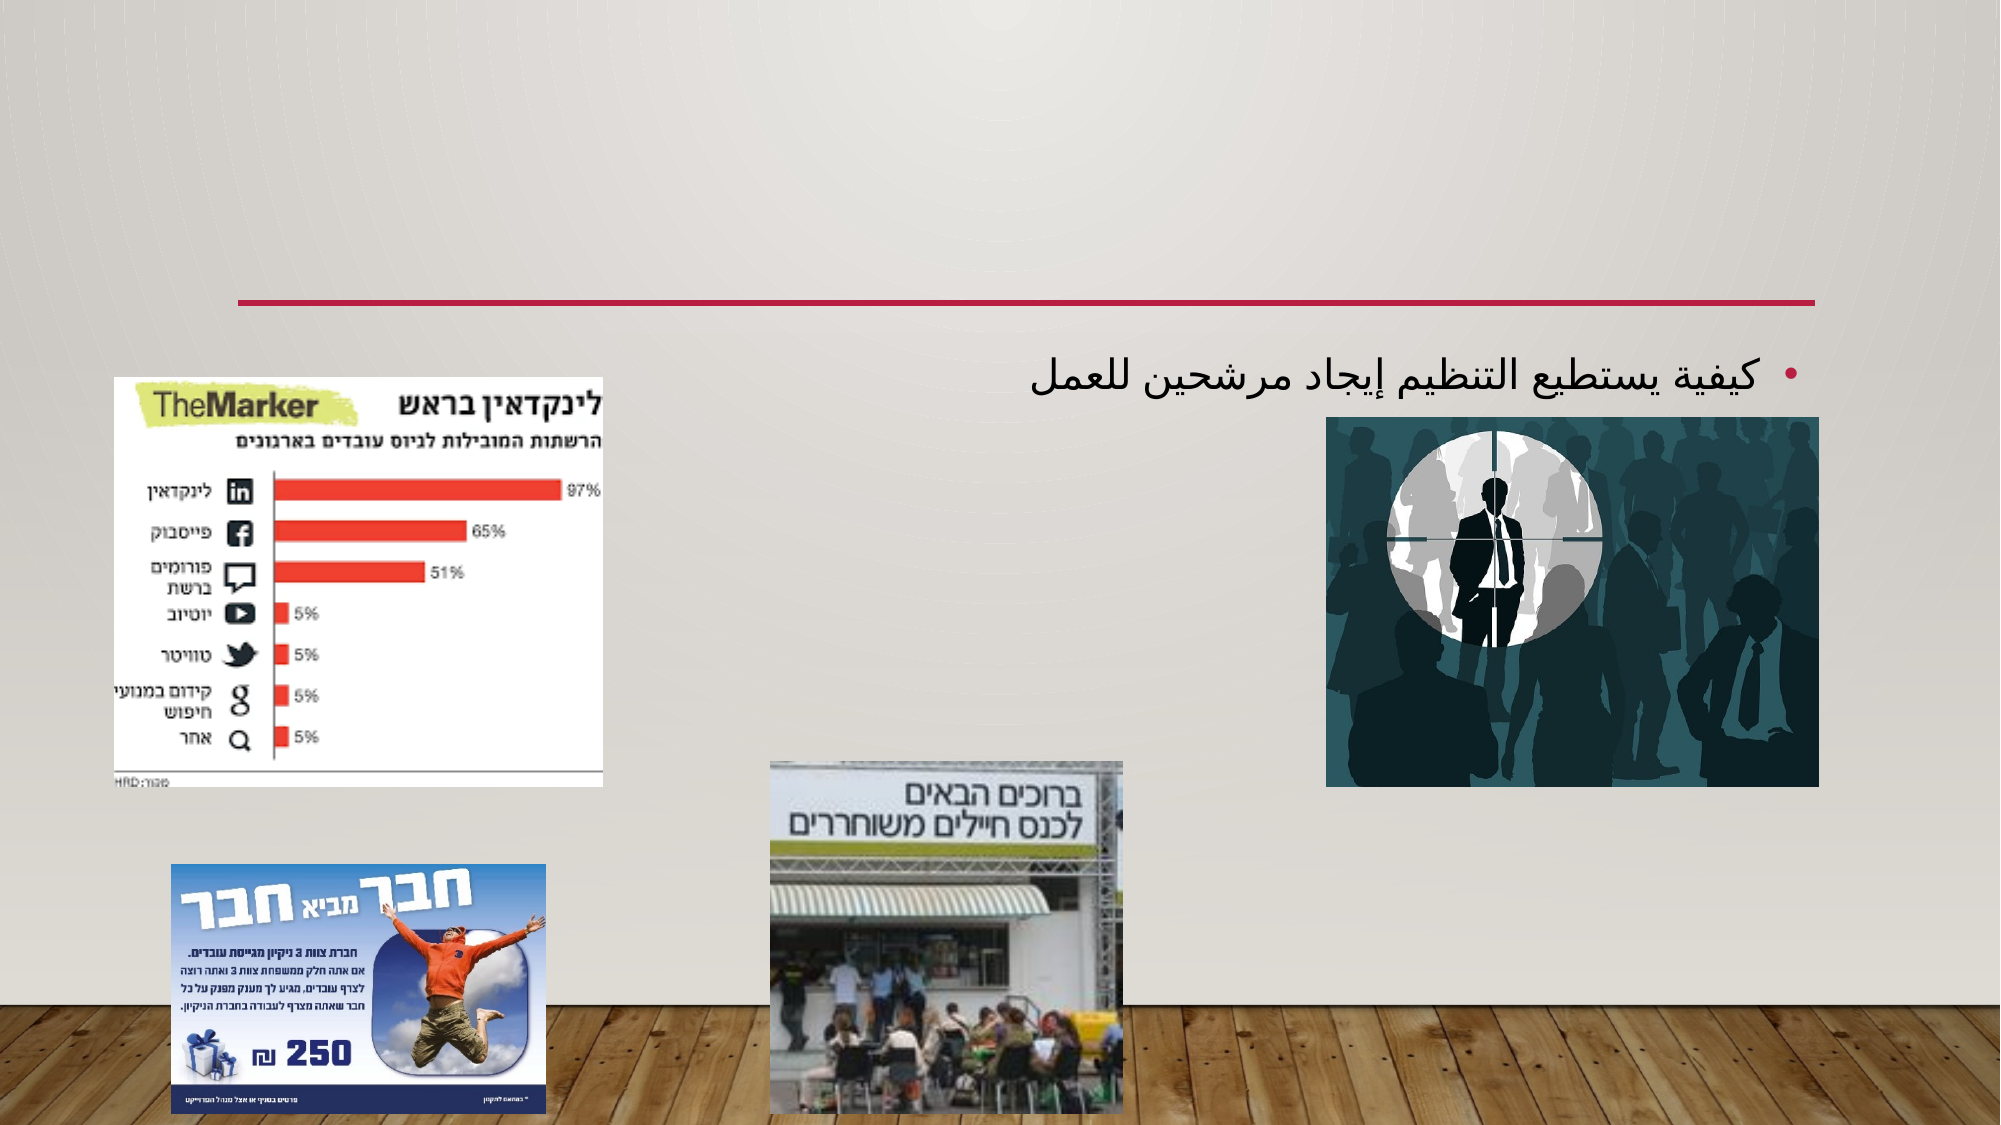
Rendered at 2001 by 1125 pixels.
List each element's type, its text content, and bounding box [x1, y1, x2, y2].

picture [114, 377, 604, 787]
picture [0, 761, 2000, 1125]
picture [1326, 416, 1820, 787]
list كيفية يستطيع التنظيم إيجاد مرشحين للعمل [238, 330, 1814, 897]
